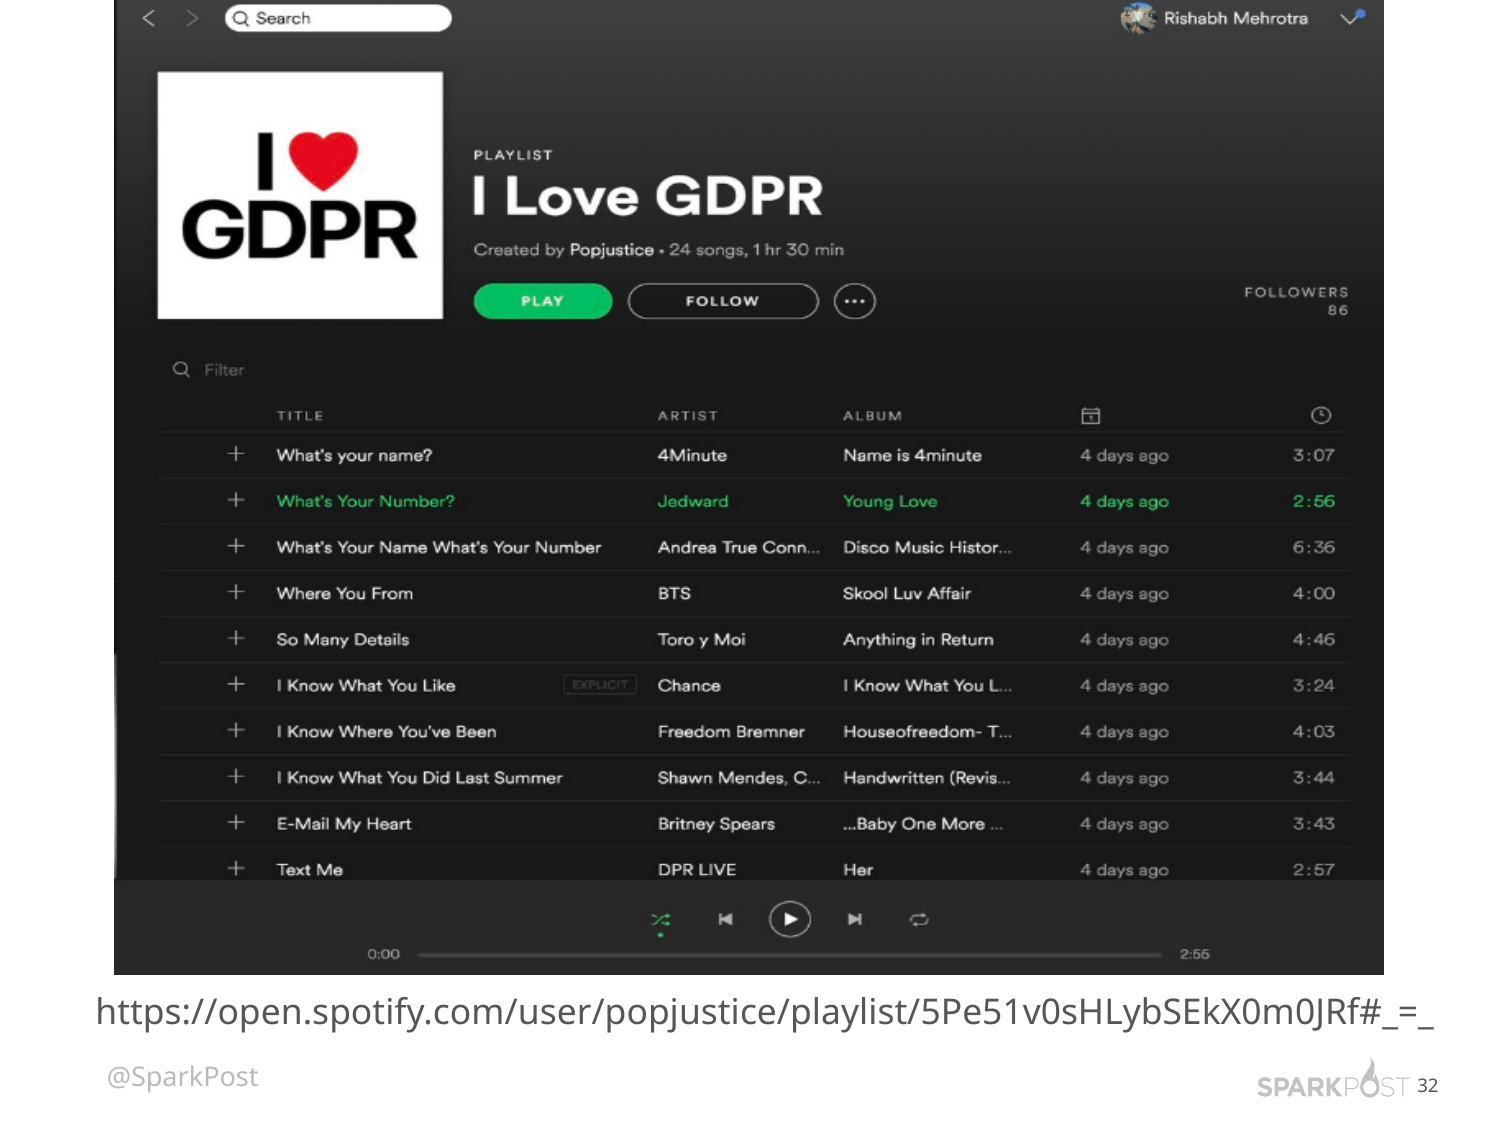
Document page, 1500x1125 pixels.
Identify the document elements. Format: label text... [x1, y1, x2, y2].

text_box https://open.spotify.com/user/popjustice/playlist/5Pe51v0sHLybSEkX0m0JRf#_=_ [80, 981, 1450, 1039]
picture [114, 0, 1385, 976]
